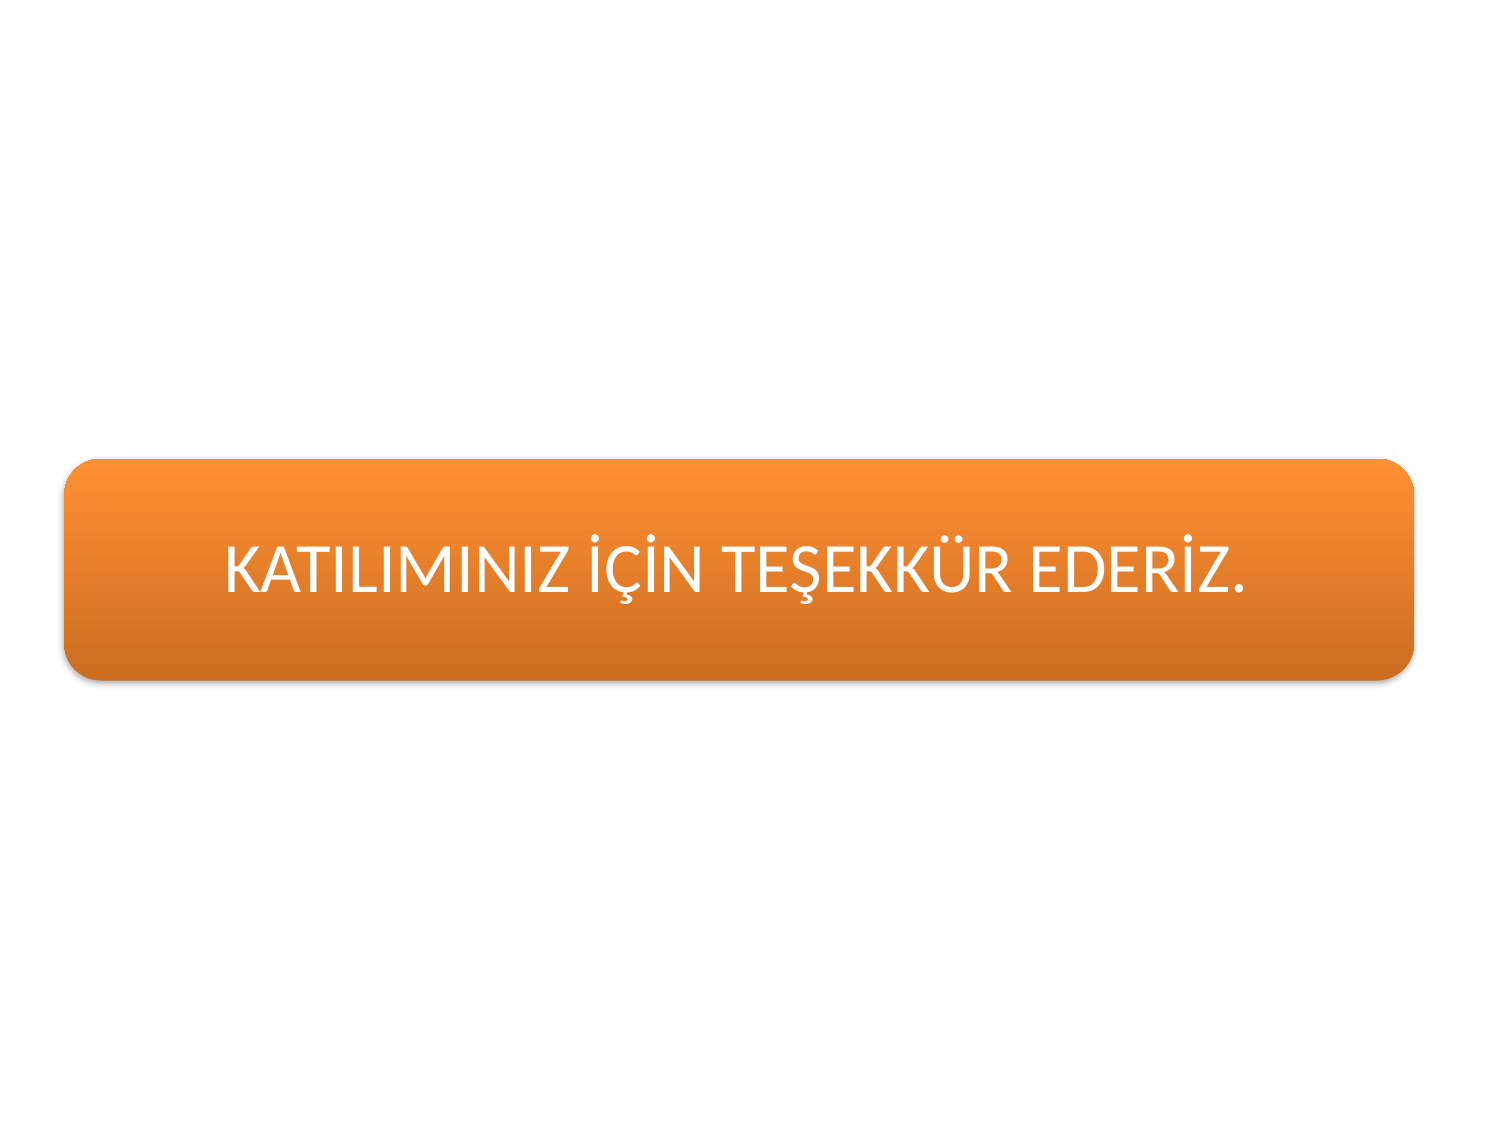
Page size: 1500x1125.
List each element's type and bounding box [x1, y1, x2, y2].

text_box [63, 458, 1415, 681]
